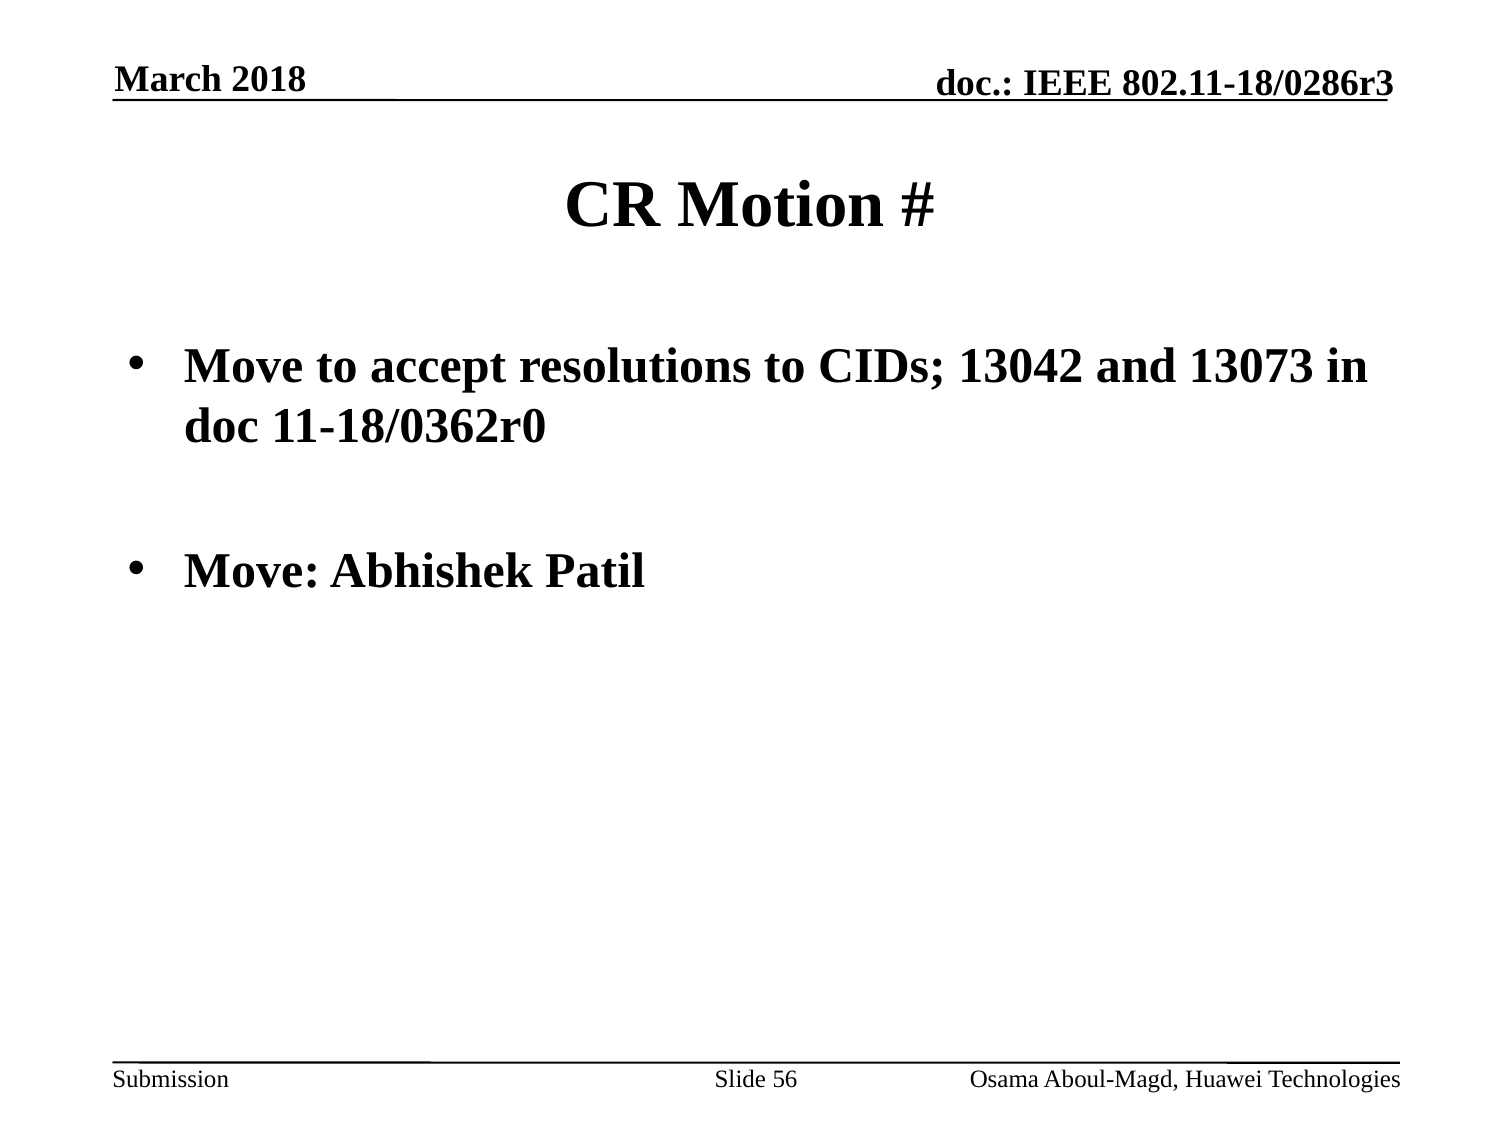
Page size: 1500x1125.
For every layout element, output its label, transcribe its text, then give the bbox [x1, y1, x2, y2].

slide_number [114, 54, 423, 100]
title CR Motion # [112, 112, 1388, 288]
list Move to accept resolutions to CIDs; 13042 and 13073 in doc 11-18/0362r0 Move: Abhishek Patil [112, 324, 1388, 1000]
footer Osama Aboul-Magd, Huawei Technologies [878, 1061, 1402, 1093]
slide_number Slide 56 [712, 1061, 800, 1123]
